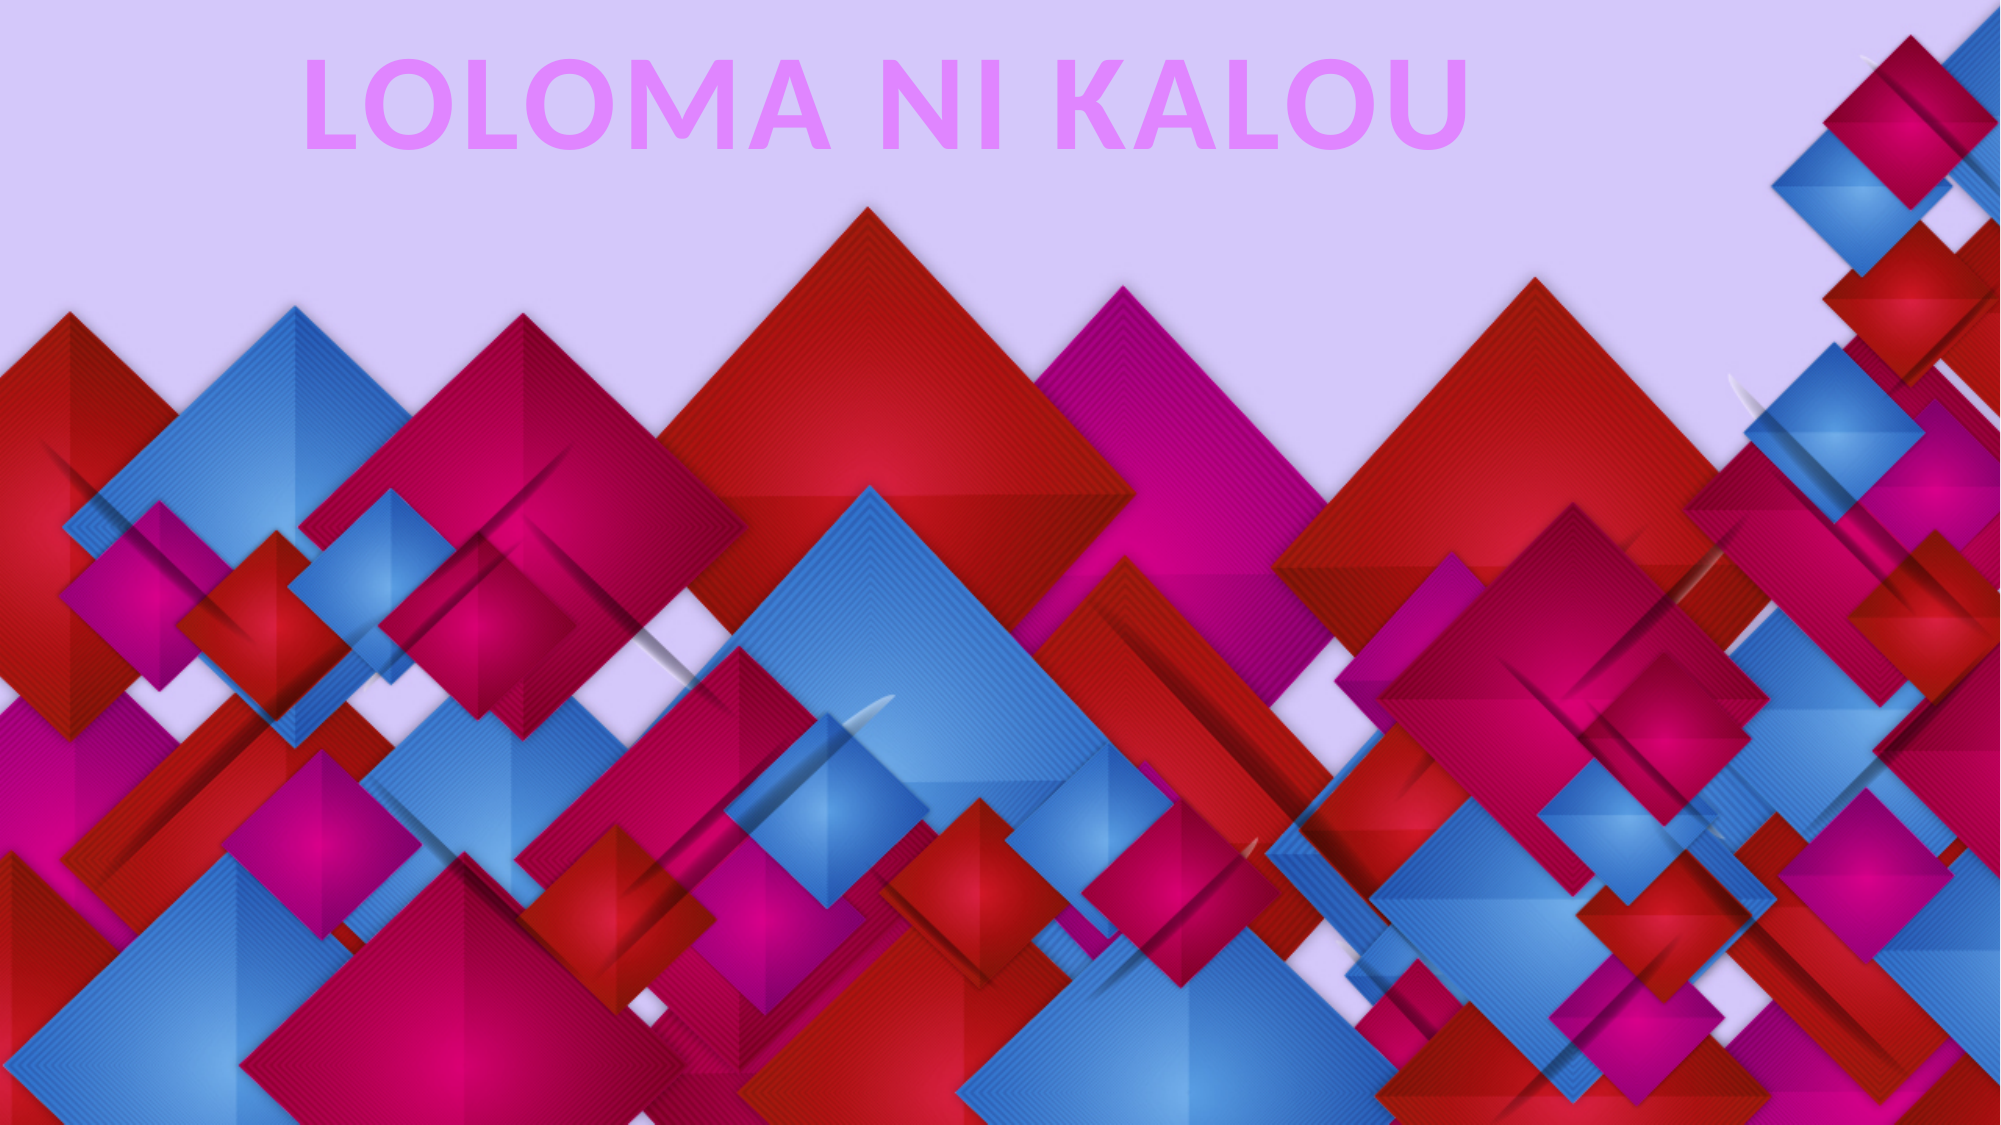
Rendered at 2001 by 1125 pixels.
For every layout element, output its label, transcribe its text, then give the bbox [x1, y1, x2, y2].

text_box LOLOMA NI KALOU [0, 5, 1777, 185]
picture [0, 0, 2001, 1125]
